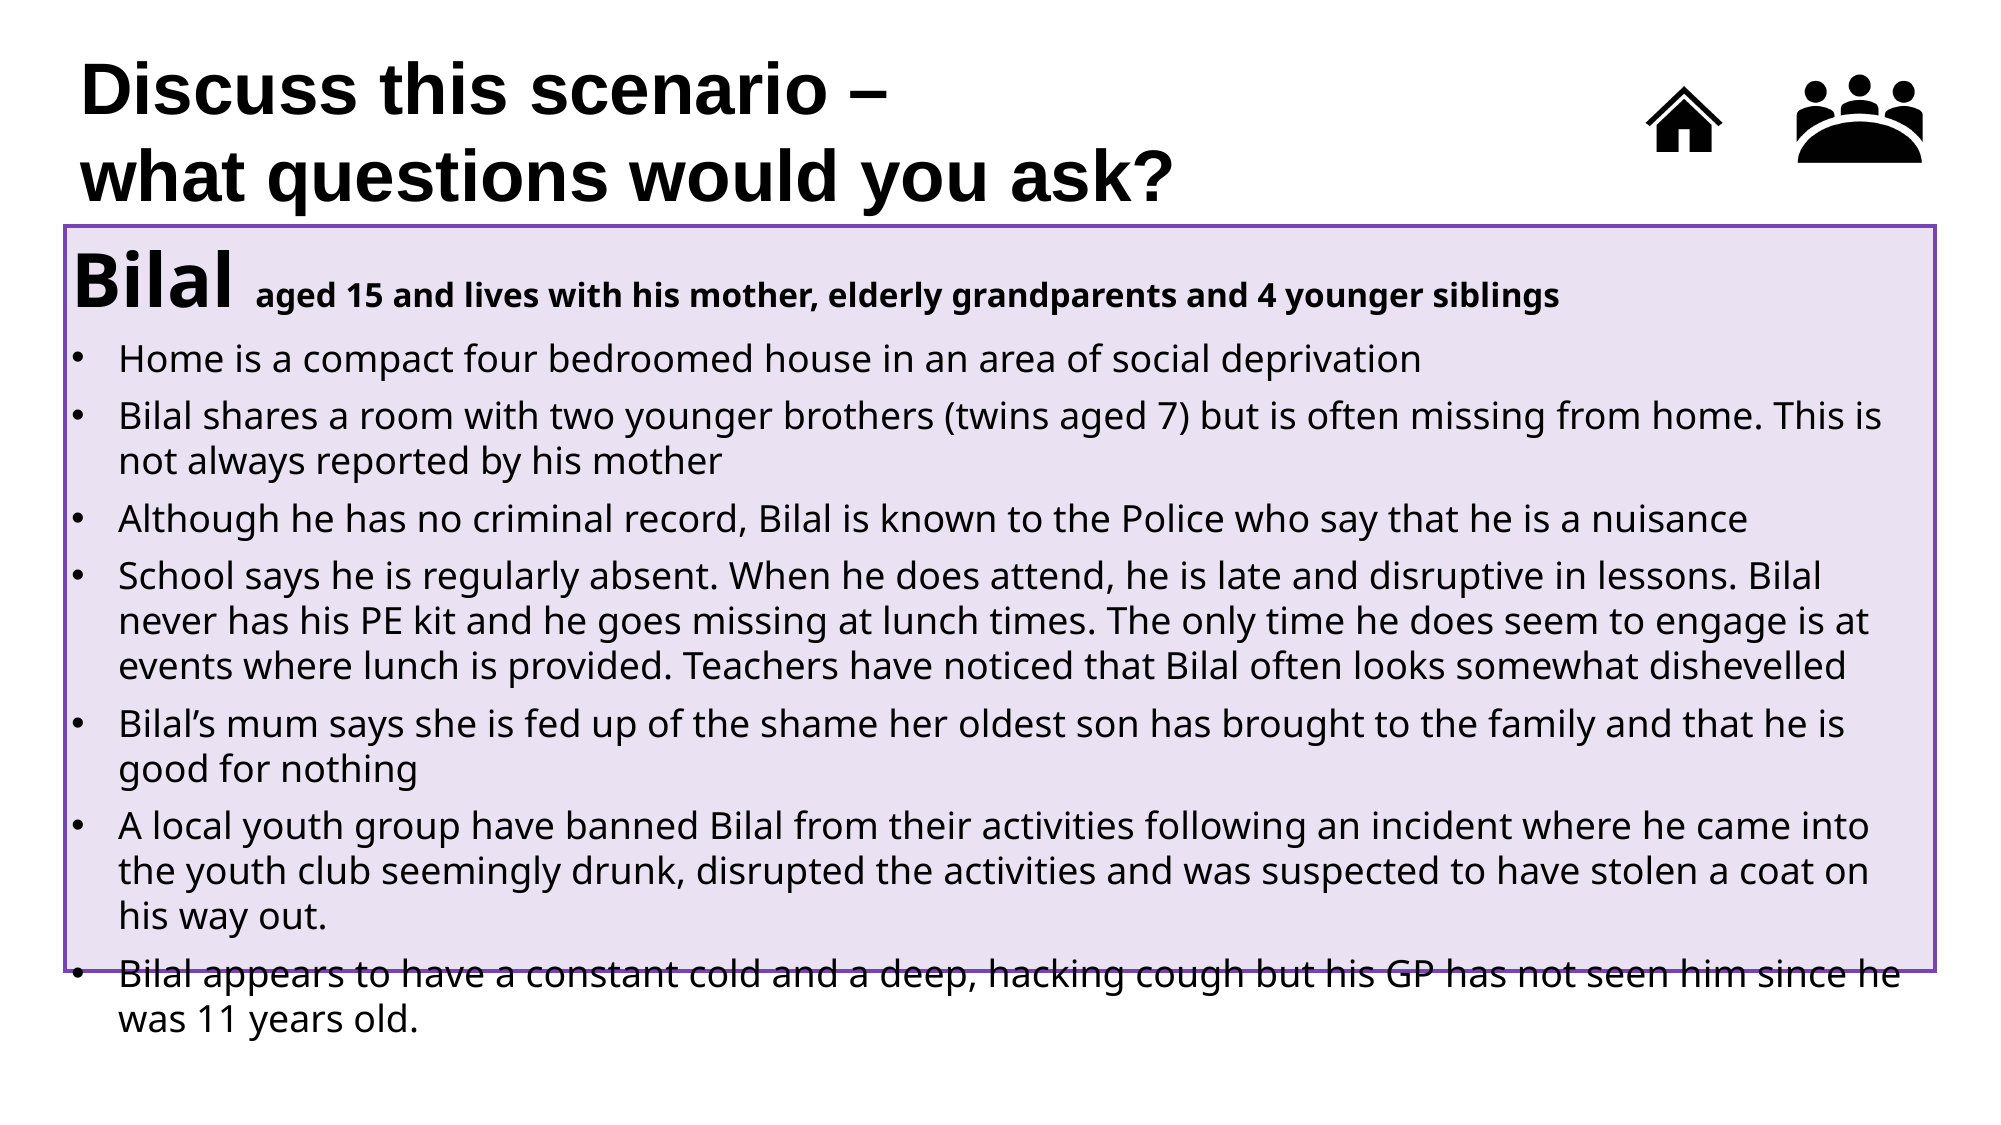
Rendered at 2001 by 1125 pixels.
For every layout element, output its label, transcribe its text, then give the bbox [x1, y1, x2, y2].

picture [1640, 75, 1728, 163]
text_box Bilal aged 15 and lives with his mother, elderly grandparents and 4 younger siblings Home is a compact four bedroomed house in an area of social deprivation Bilal shares a room with two younger brothers (twins aged 7) but is often missing from home. This is not always reported by his mother Although he has no criminal record, Bilal is known to the Police who say that he is a nuisance School says he is regularly absent. When he does attend, he is late and disruptive in lessons. Bilal never has his PE kit and he goes missing at lunch times. The only time he does seem to engage is at events where lunch is provided. Teachers have noticed that Bilal often looks somewhat dishevelled Bilal’s mum says she is fed up of the shame her oldest son has brought to the family and that he is good for nothing A local youth group have banned Bilal from their activities following an incident where he came into the youth club seemingly drunk, disrupted the activities and was suspected to have stolen a coat on his way out. Bilal appears to have a constant cold and a deep, hacking cough but his GP has not seen him since he was 11 years old. [65, 226, 1935, 972]
text_box Discuss this scenario – what questions would you ask? [65, 34, 1469, 224]
picture [1784, 43, 1935, 194]
